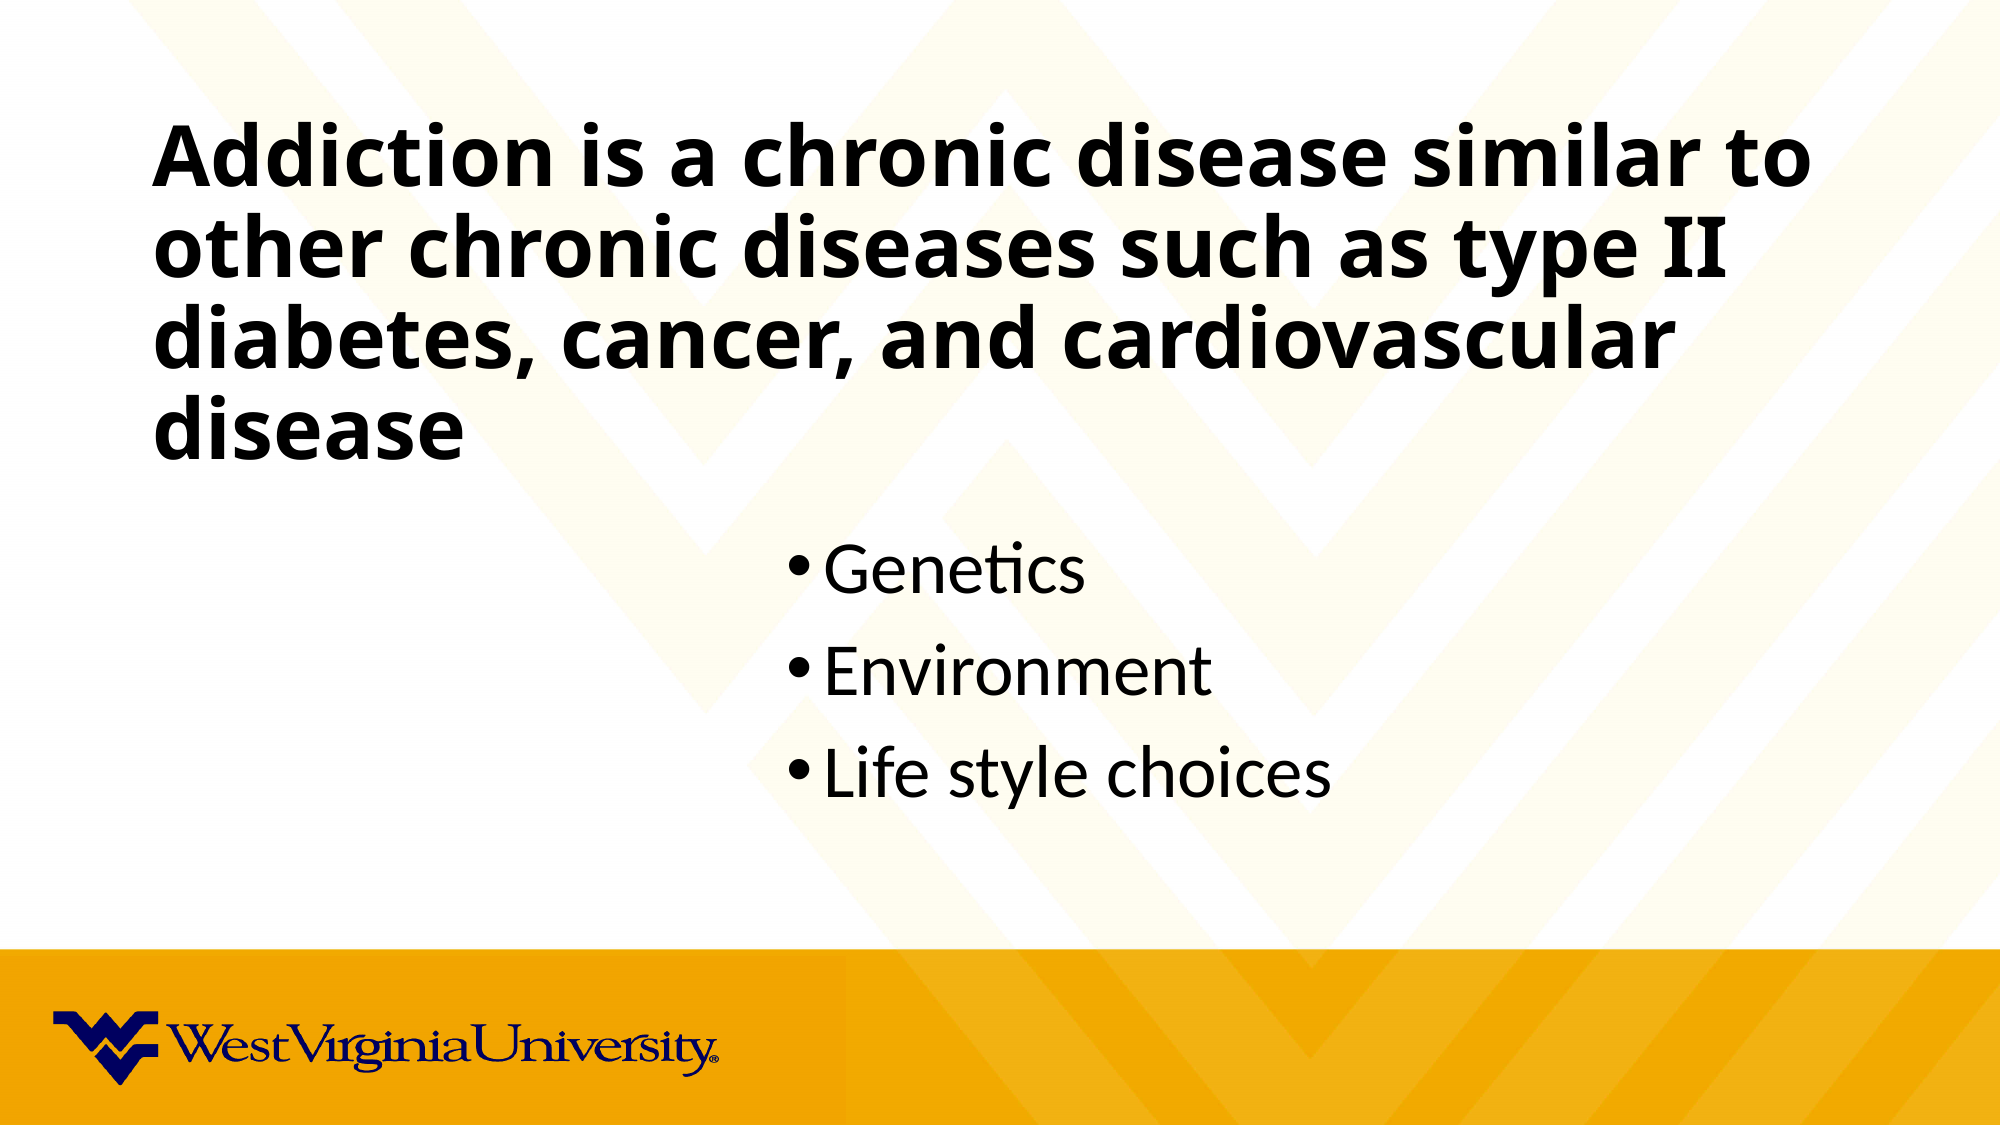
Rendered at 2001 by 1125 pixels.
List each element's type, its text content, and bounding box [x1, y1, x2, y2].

title Addiction is a chronic disease similar to other chronic diseases such as type II diabetes, cancer, and cardiovascular disease [137, 104, 1863, 487]
list Genetics Environment Life style choices [771, 521, 1386, 851]
picture [0, 0, 2000, 1125]
